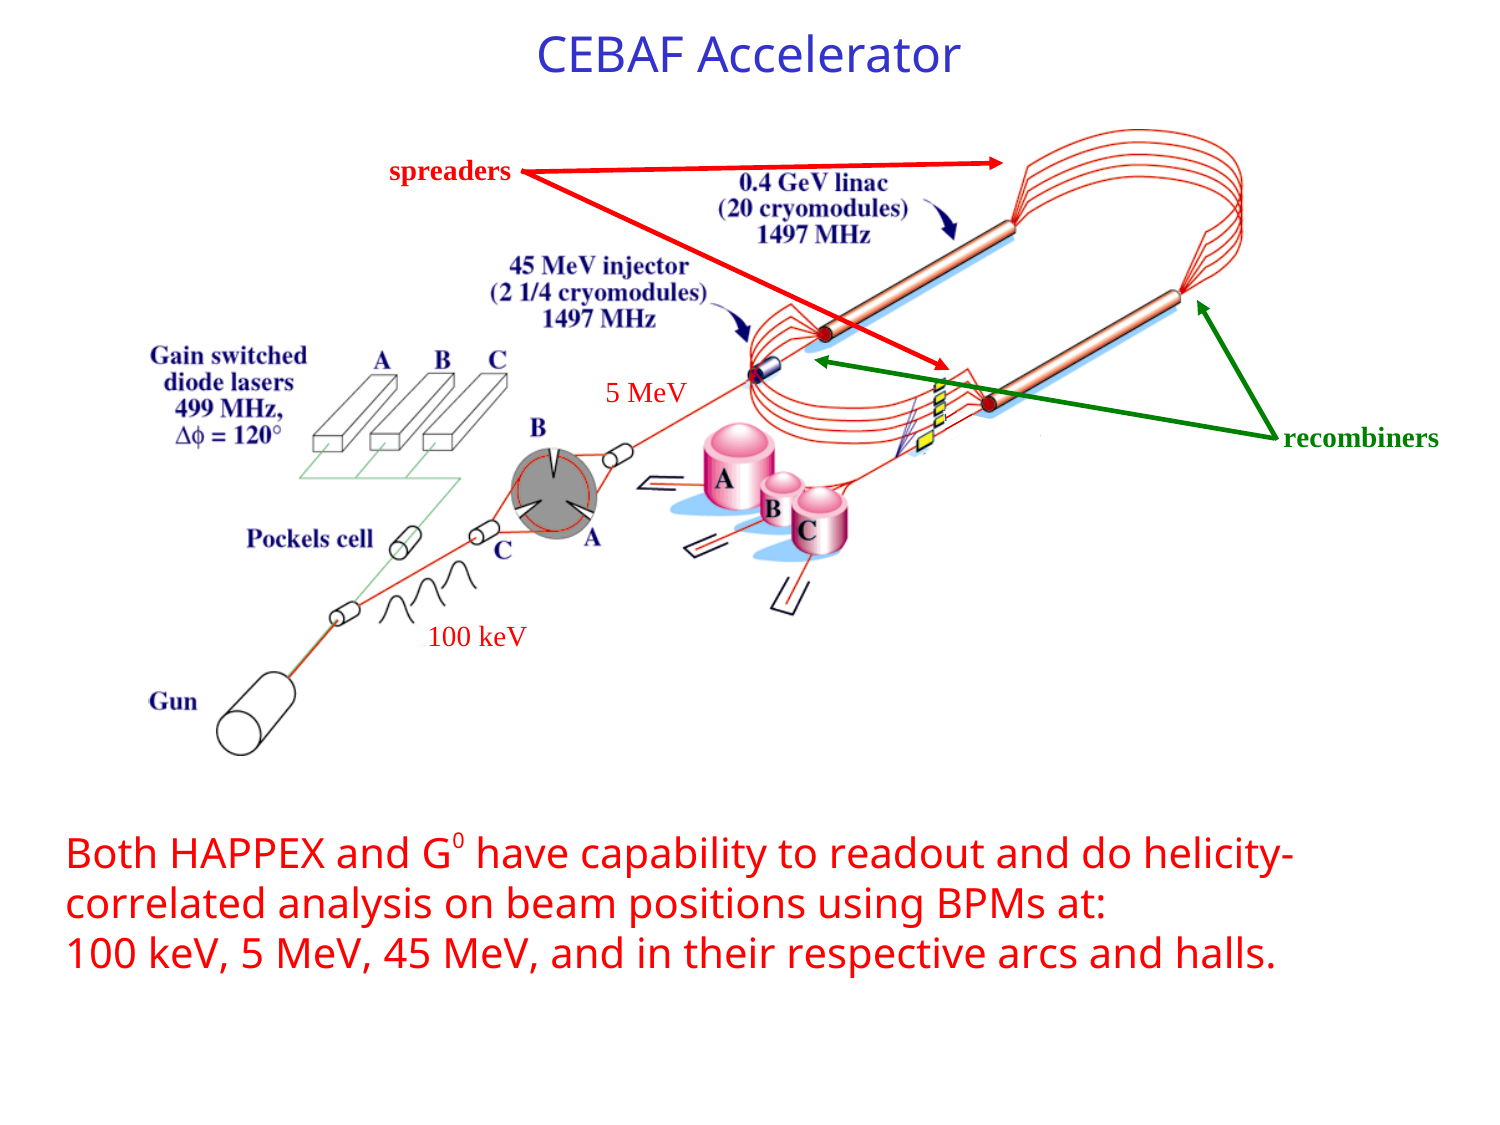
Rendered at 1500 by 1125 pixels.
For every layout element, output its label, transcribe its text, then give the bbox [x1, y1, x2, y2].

text_box recombiners [1422, 411, 1455, 462]
text_box Both HAPPEX and G0 have capability to readout and do helicity-correlated analysis on beam positions using BPMs at: 100 keV, 5 MeV, 45 MeV, and in their respective arcs and halls. [50, 818, 1452, 985]
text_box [149, 129, 1422, 771]
text_box CEBAF Accelerator [43, 14, 1455, 90]
